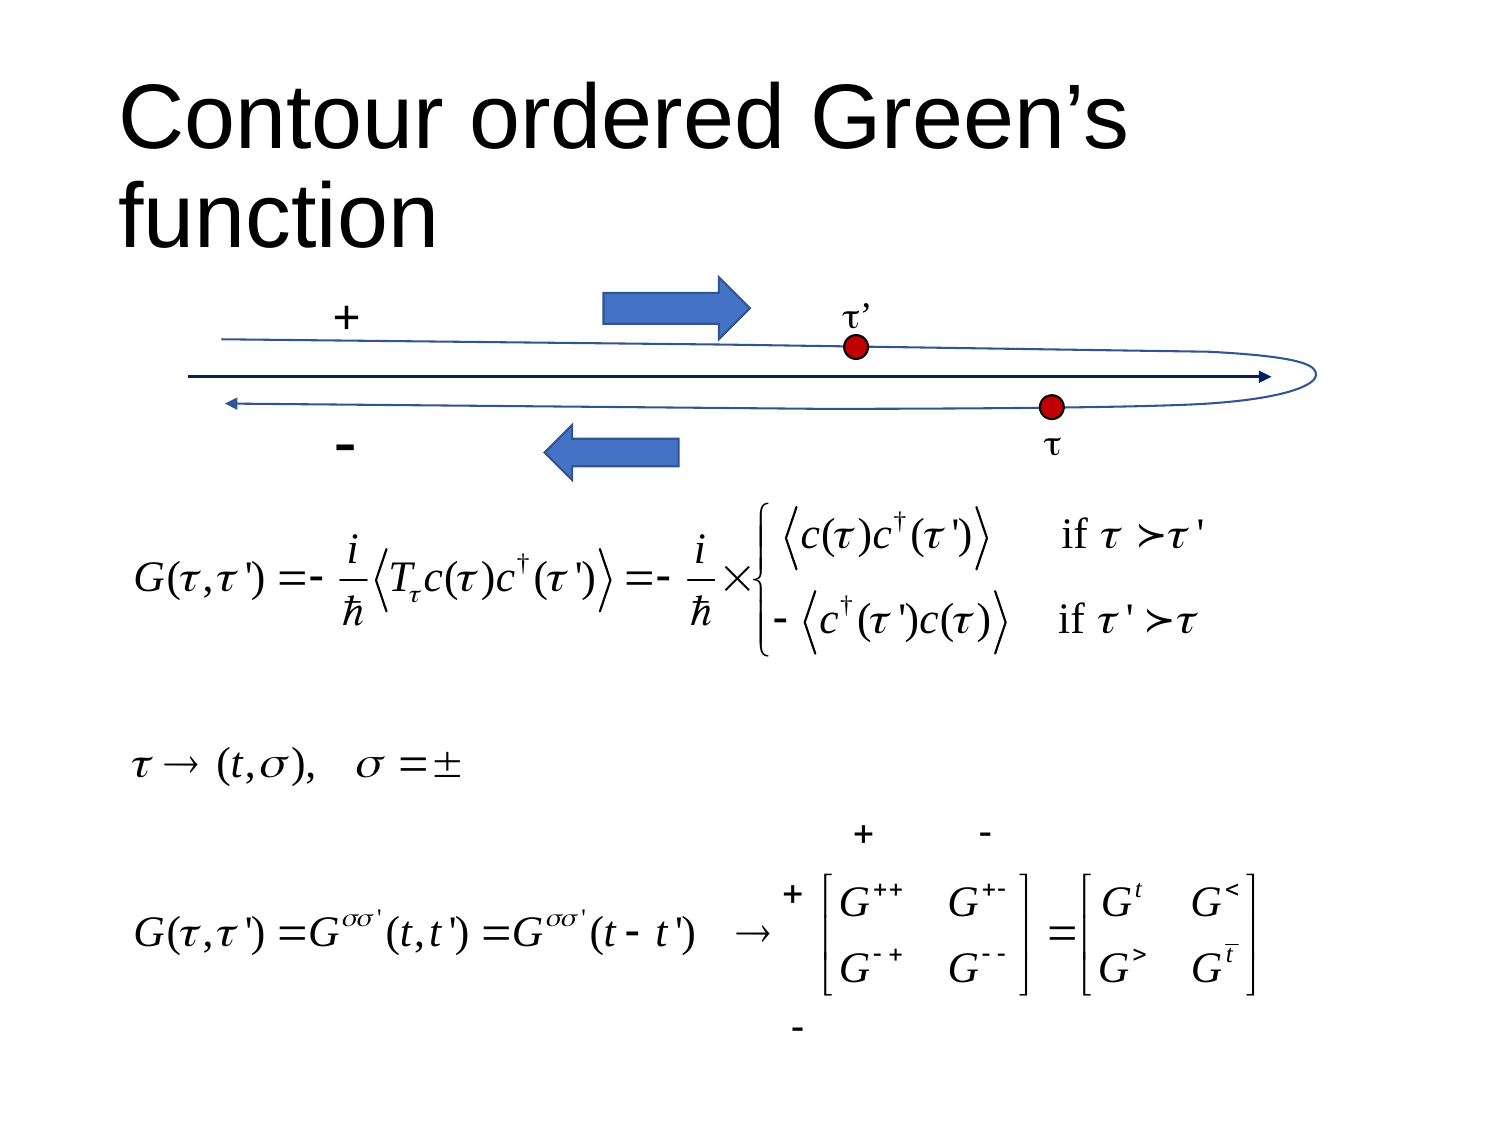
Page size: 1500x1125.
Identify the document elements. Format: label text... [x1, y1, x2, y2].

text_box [128, 494, 1272, 1006]
text_box [602, 274, 752, 342]
text_box + [317, 277, 399, 352]
text_box [843, 334, 870, 361]
text_box - [319, 389, 400, 485]
text_box [221, 338, 1318, 410]
title Contour ordered Green’s function [103, 59, 1397, 278]
text_box [1038, 394, 1065, 421]
text_box   [767, 1006, 821, 1056]
text_box  [1030, 410, 1093, 471]
text_box ’ [828, 283, 891, 344]
text_box [543, 422, 680, 483]
